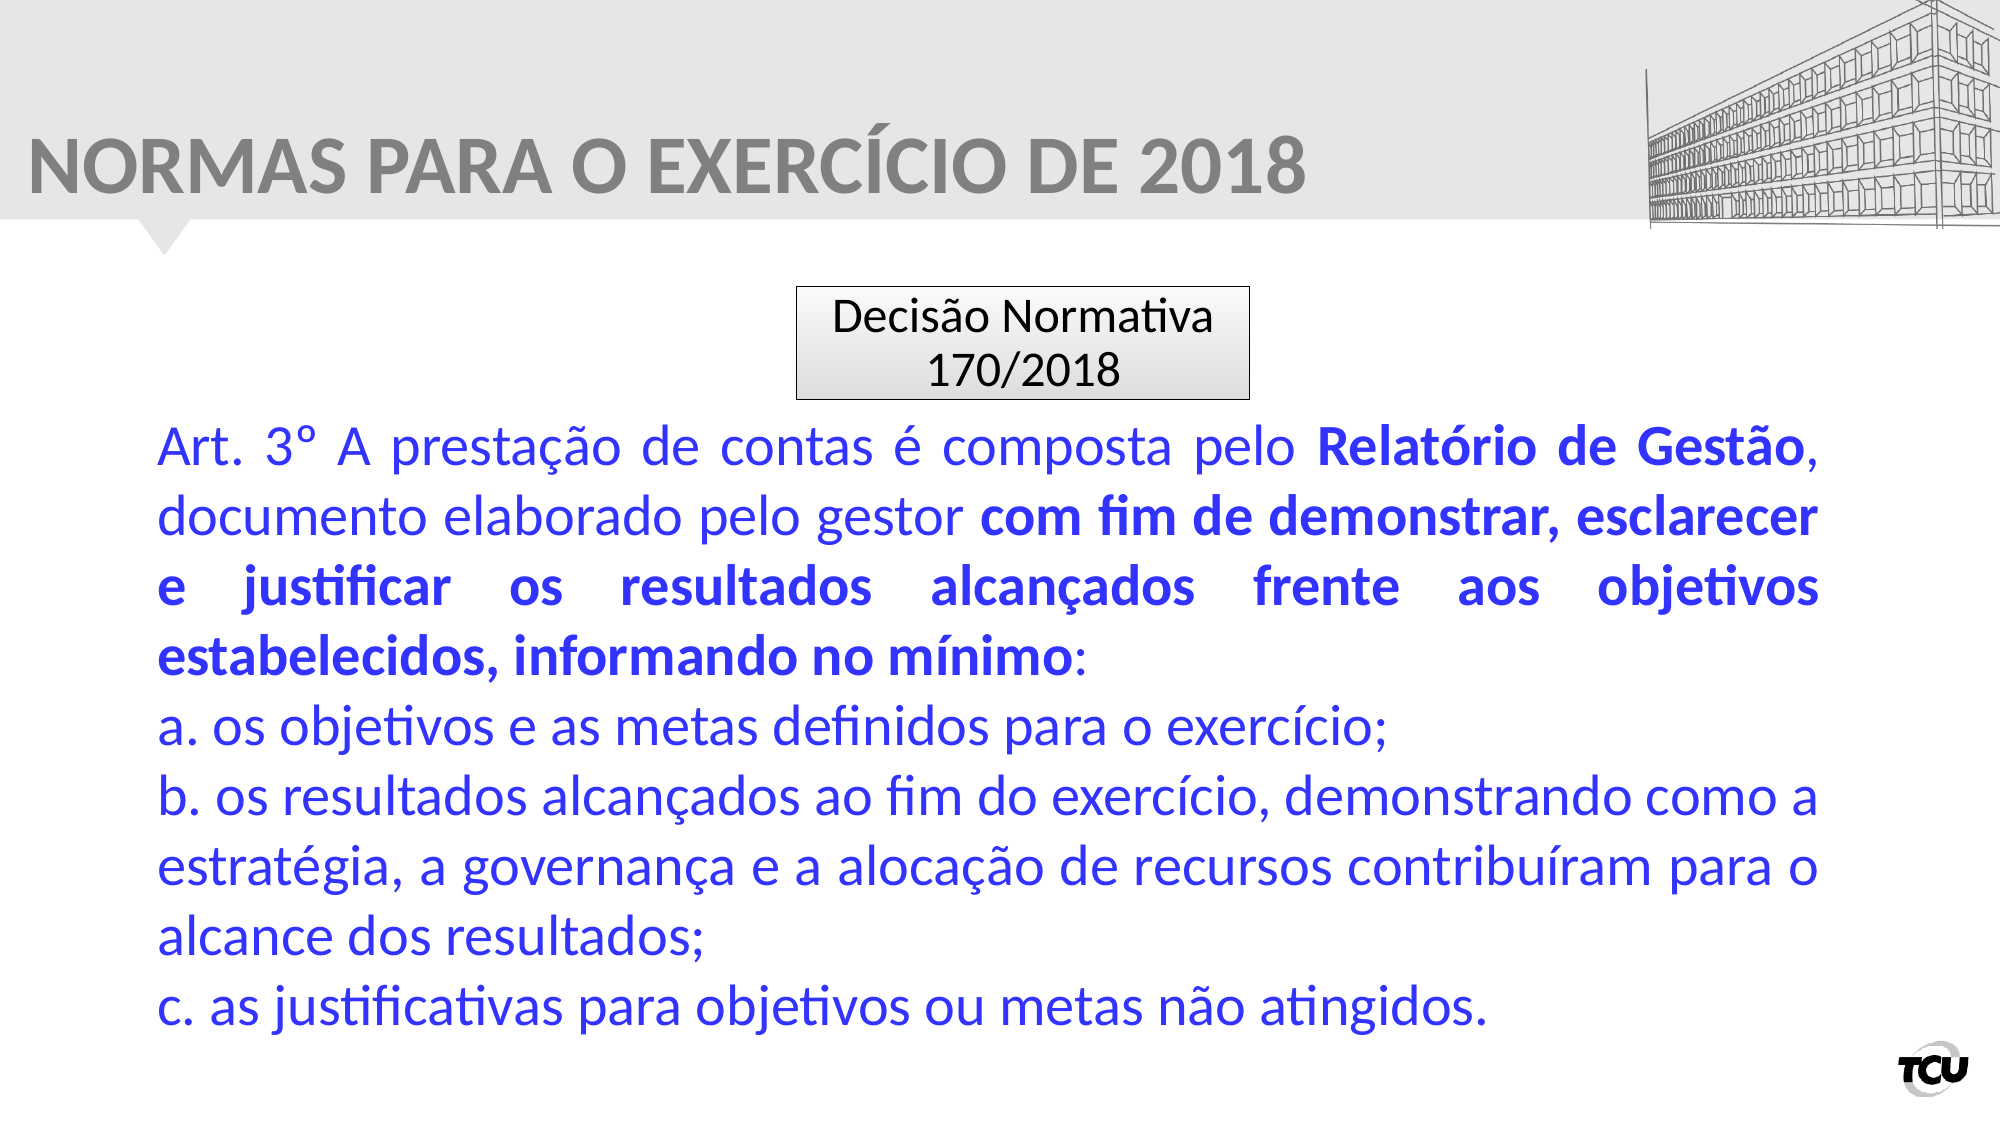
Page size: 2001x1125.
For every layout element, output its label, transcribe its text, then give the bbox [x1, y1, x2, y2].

text_box Art. 3º A prestação de contas é composta pelo Relatório de Gestão, documento elaborado pelo gestor com fim de demonstrar, esclarecer e justificar os resultados alcançados frente aos objetivos estabelecidos, informando no mínimo: a. os objetivos e as metas definidos para o exercício; b. os resultados alcançados ao fim do exercício, demonstrando como a estratégia, a governança e a alocação de recursos contribuíram para o alcance dos resultados; c. as justificativas para objetivos ou metas não atingidos. [142, 399, 1835, 1045]
text_box Decisão Normativa 170/2018 [796, 286, 1250, 399]
title NORMAS PARA O EXERCÍCIO DE 2018 [12, 40, 1626, 220]
picture [0, 0, 2000, 229]
picture [1883, 1028, 1982, 1112]
